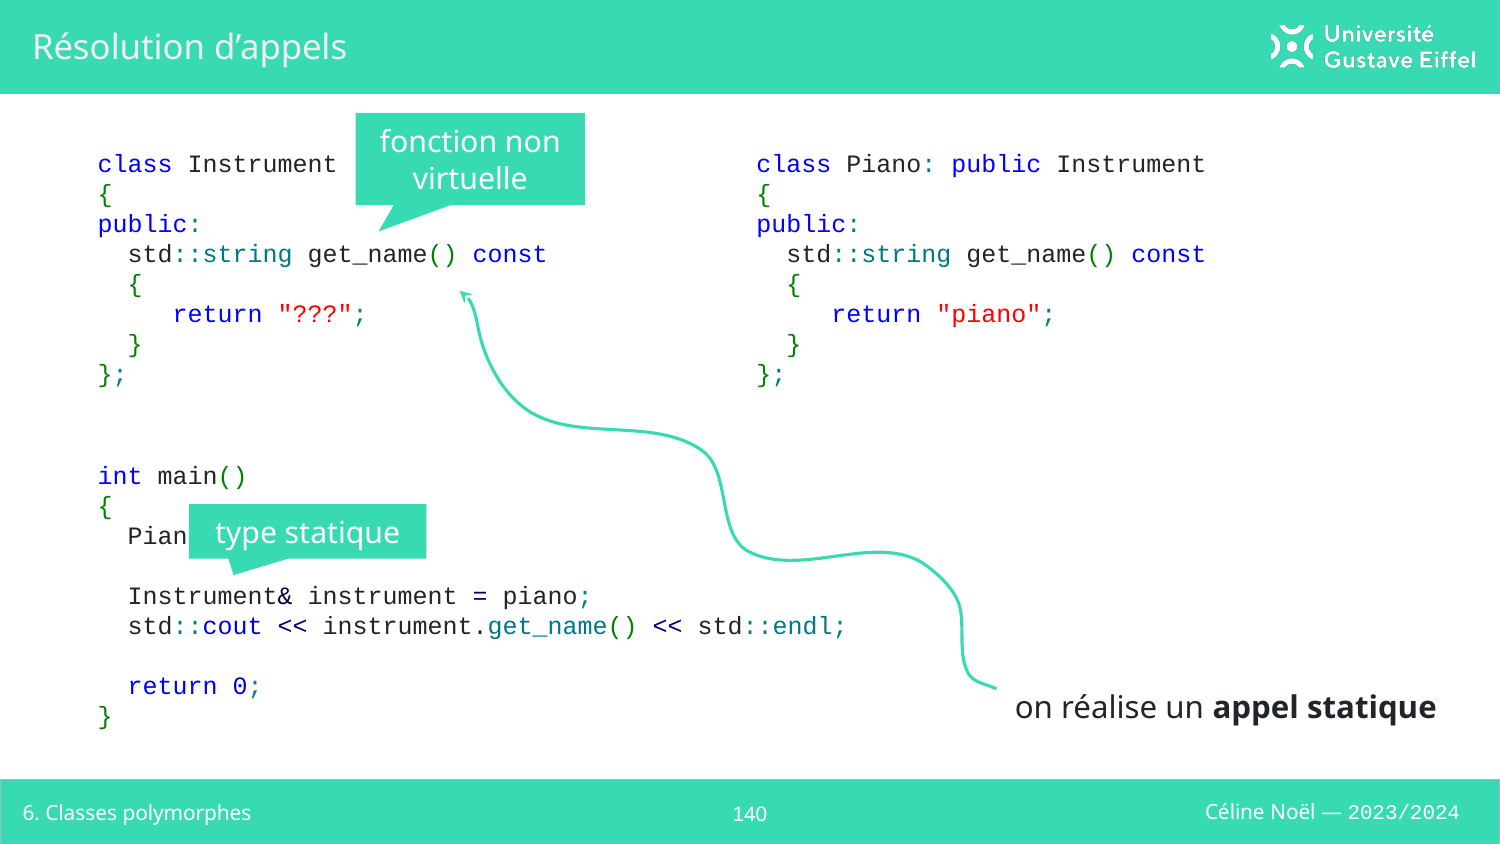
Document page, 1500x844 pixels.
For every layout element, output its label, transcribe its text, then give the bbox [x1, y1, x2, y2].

text_box type statique [188, 504, 427, 576]
text_box class Instrument { public: std::string get_name() const { return "???"; } }; [82, 132, 741, 403]
text_box class Piano: public Instrument { public: std::string get_name() const { return "piano"; } }; [741, 132, 1375, 403]
text_box [459, 290, 997, 689]
picture [1440, 25, 1475, 68]
slide_number ‹#› [705, 785, 795, 840]
title 6. Classes polymorphes [7, 779, 689, 844]
text_box on réalise un appel statique [1116, 672, 1452, 740]
text_box fonction non virtuelle [355, 112, 585, 232]
title Résolution d’appels [17, 9, 1440, 82]
text_box int main() { Piano piano; Instrument& instrument = piano; std::cout << instrument.get_name() << std::endl; return 0; } [82, 444, 1116, 745]
